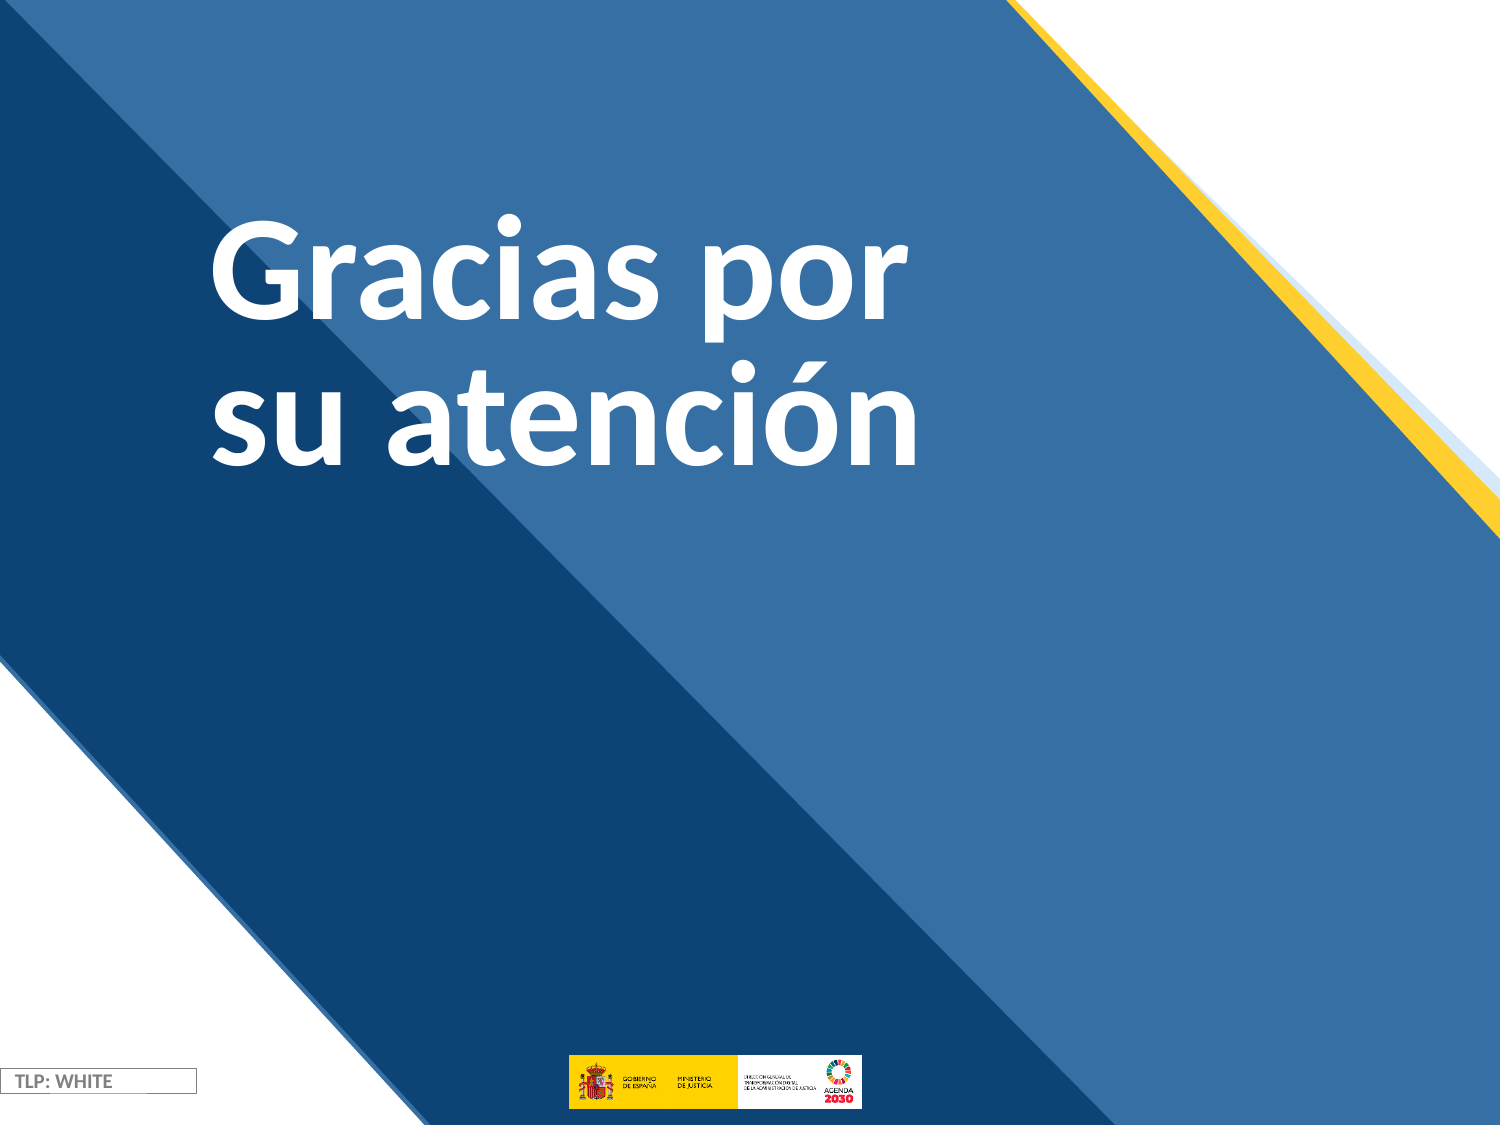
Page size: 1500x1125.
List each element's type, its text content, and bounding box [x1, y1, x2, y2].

text_box Gracias por su atención [194, 196, 1030, 794]
picture [569, 1055, 862, 1109]
